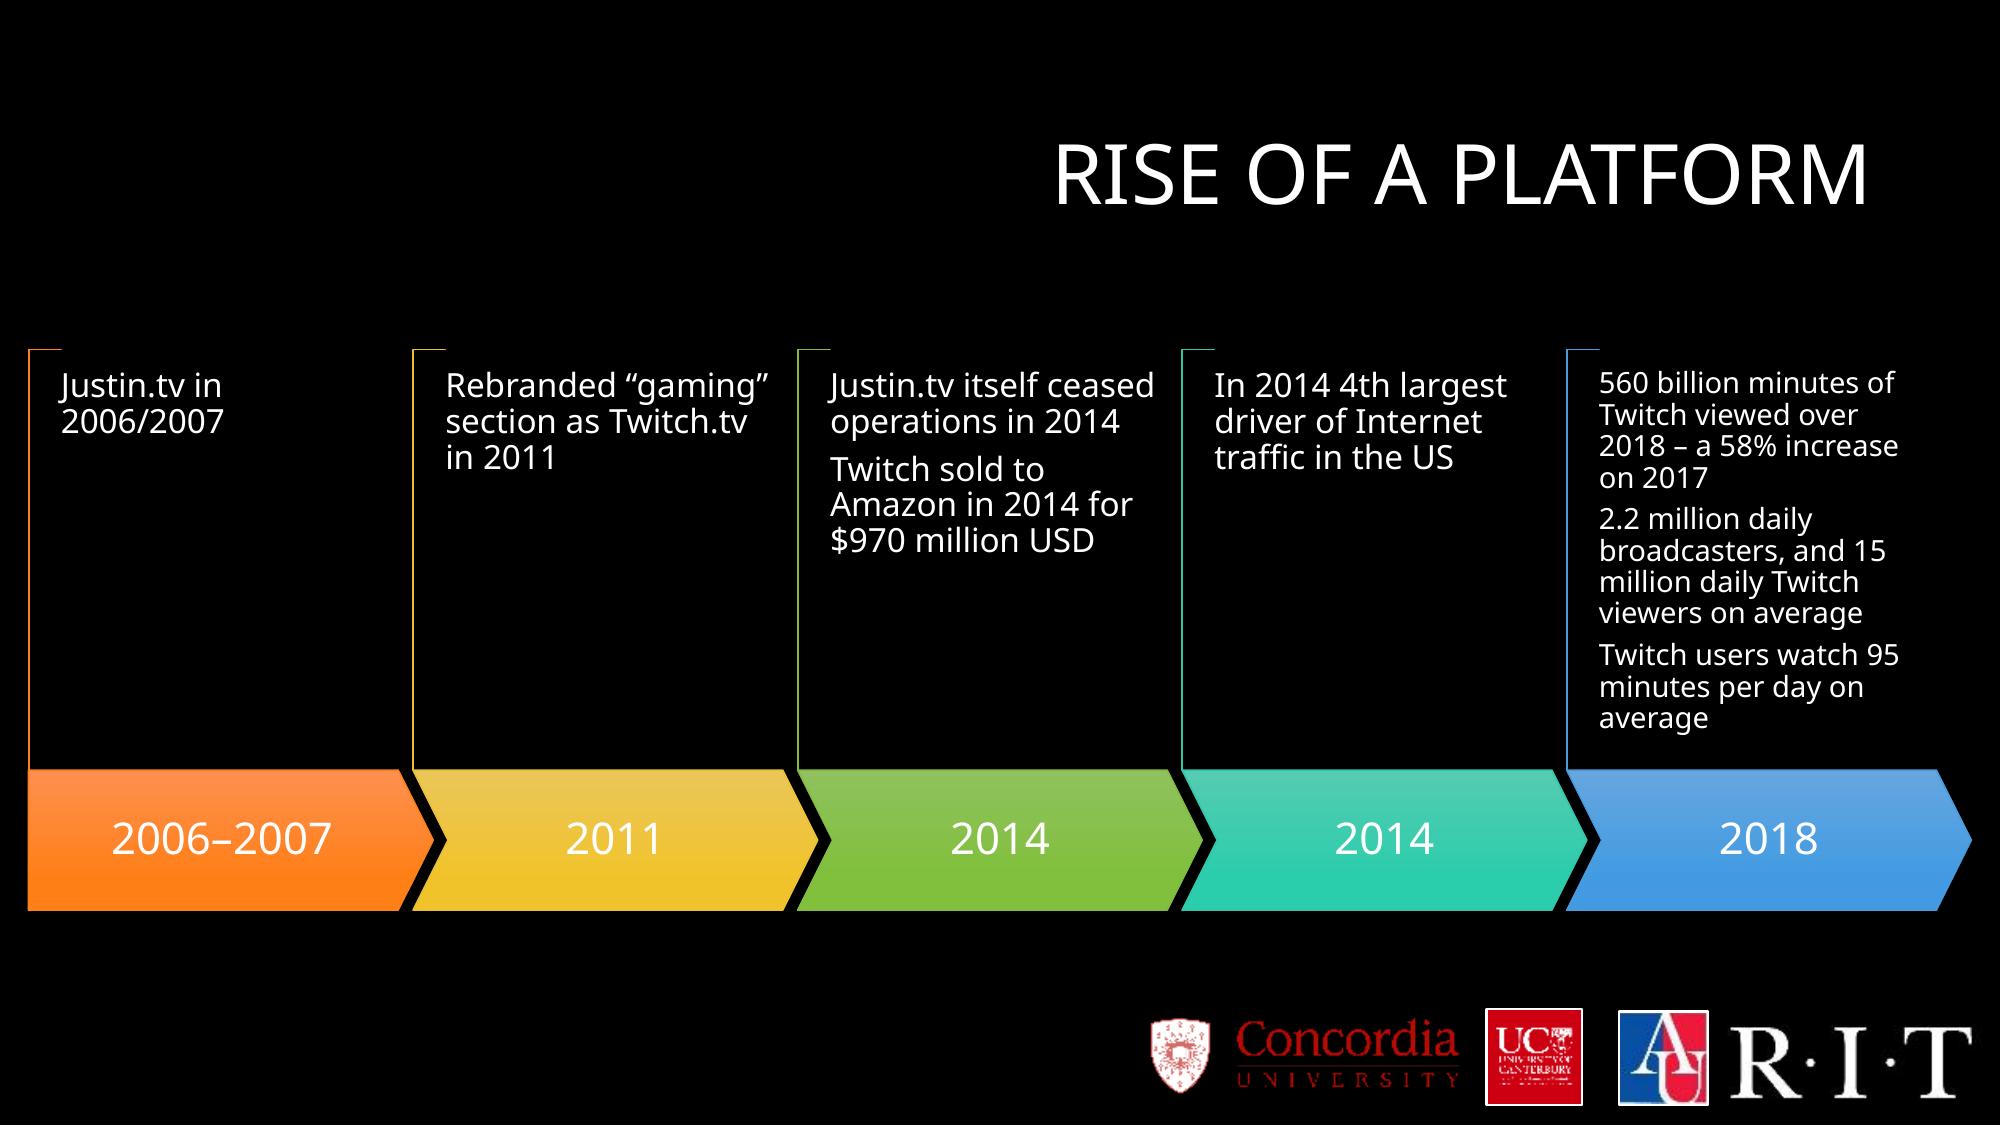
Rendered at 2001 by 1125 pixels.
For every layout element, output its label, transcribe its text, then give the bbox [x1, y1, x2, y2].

picture [1620, 1098, 1707, 1104]
title RISE OF A PLATFORM [474, 125, 1888, 162]
picture [1488, 1098, 1581, 1104]
picture [1715, 1012, 1988, 1114]
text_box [27, 162, 1972, 1098]
